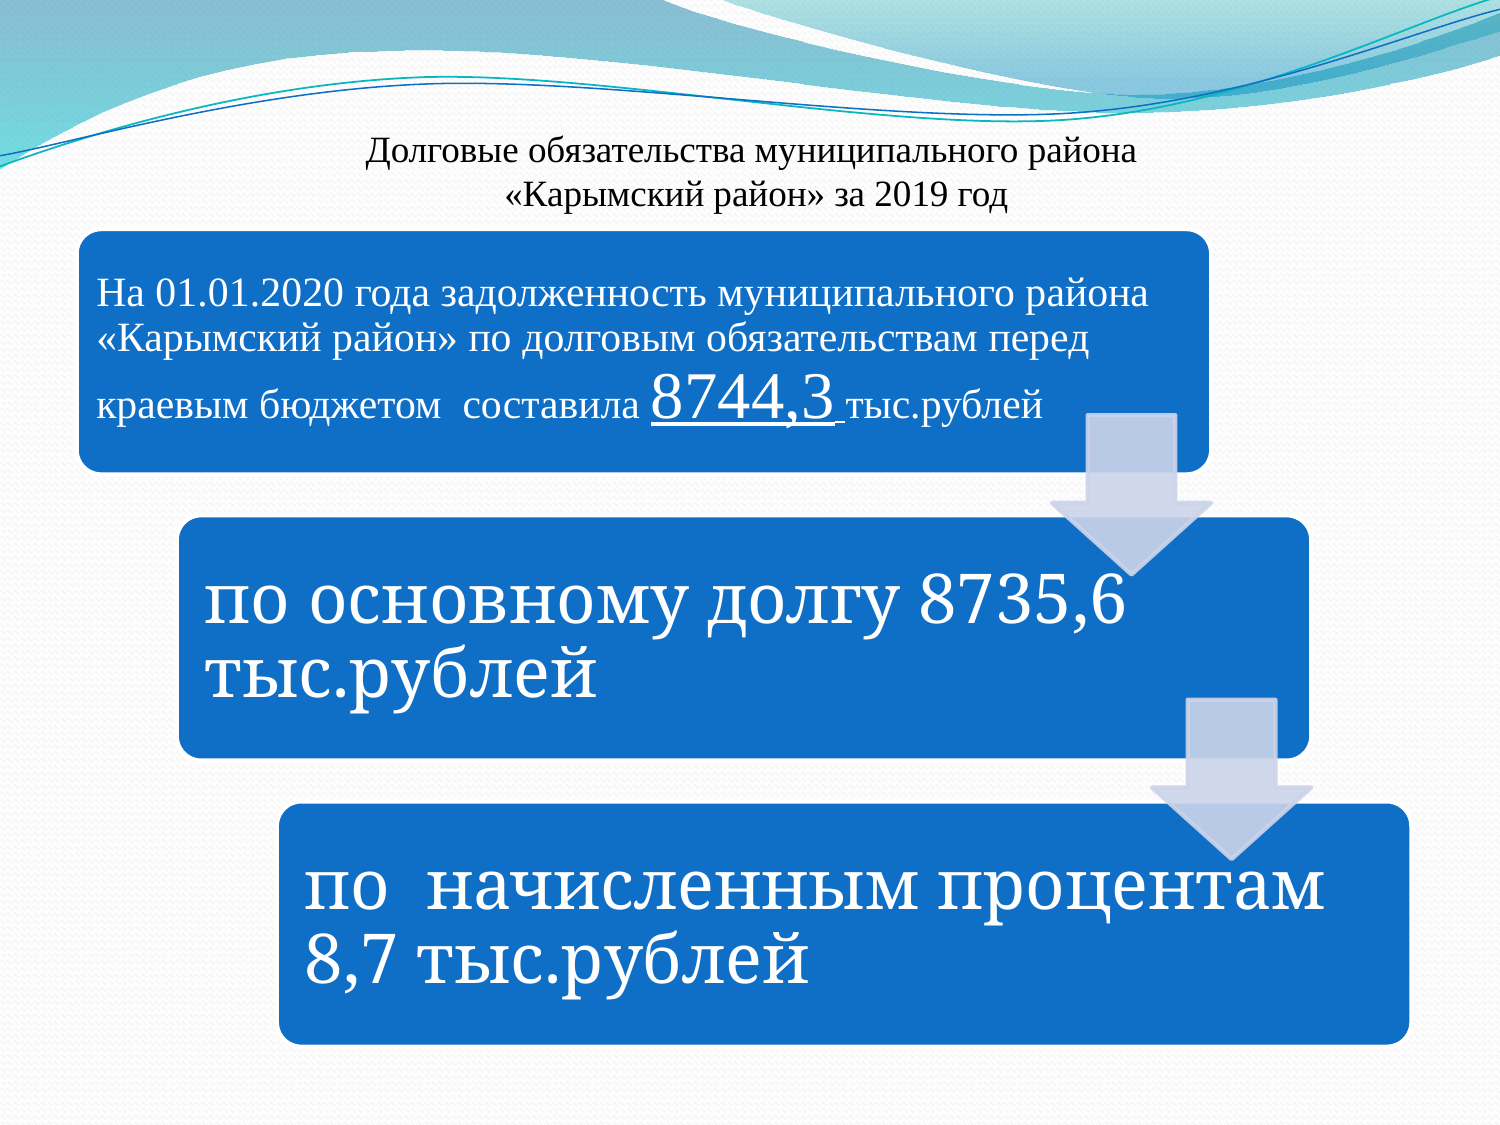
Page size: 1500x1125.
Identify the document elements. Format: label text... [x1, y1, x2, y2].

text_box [76, 228, 1412, 1048]
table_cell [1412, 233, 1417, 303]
title Долговые обязательства муниципального района «Карымский район» за 2019 год [75, 115, 1438, 303]
